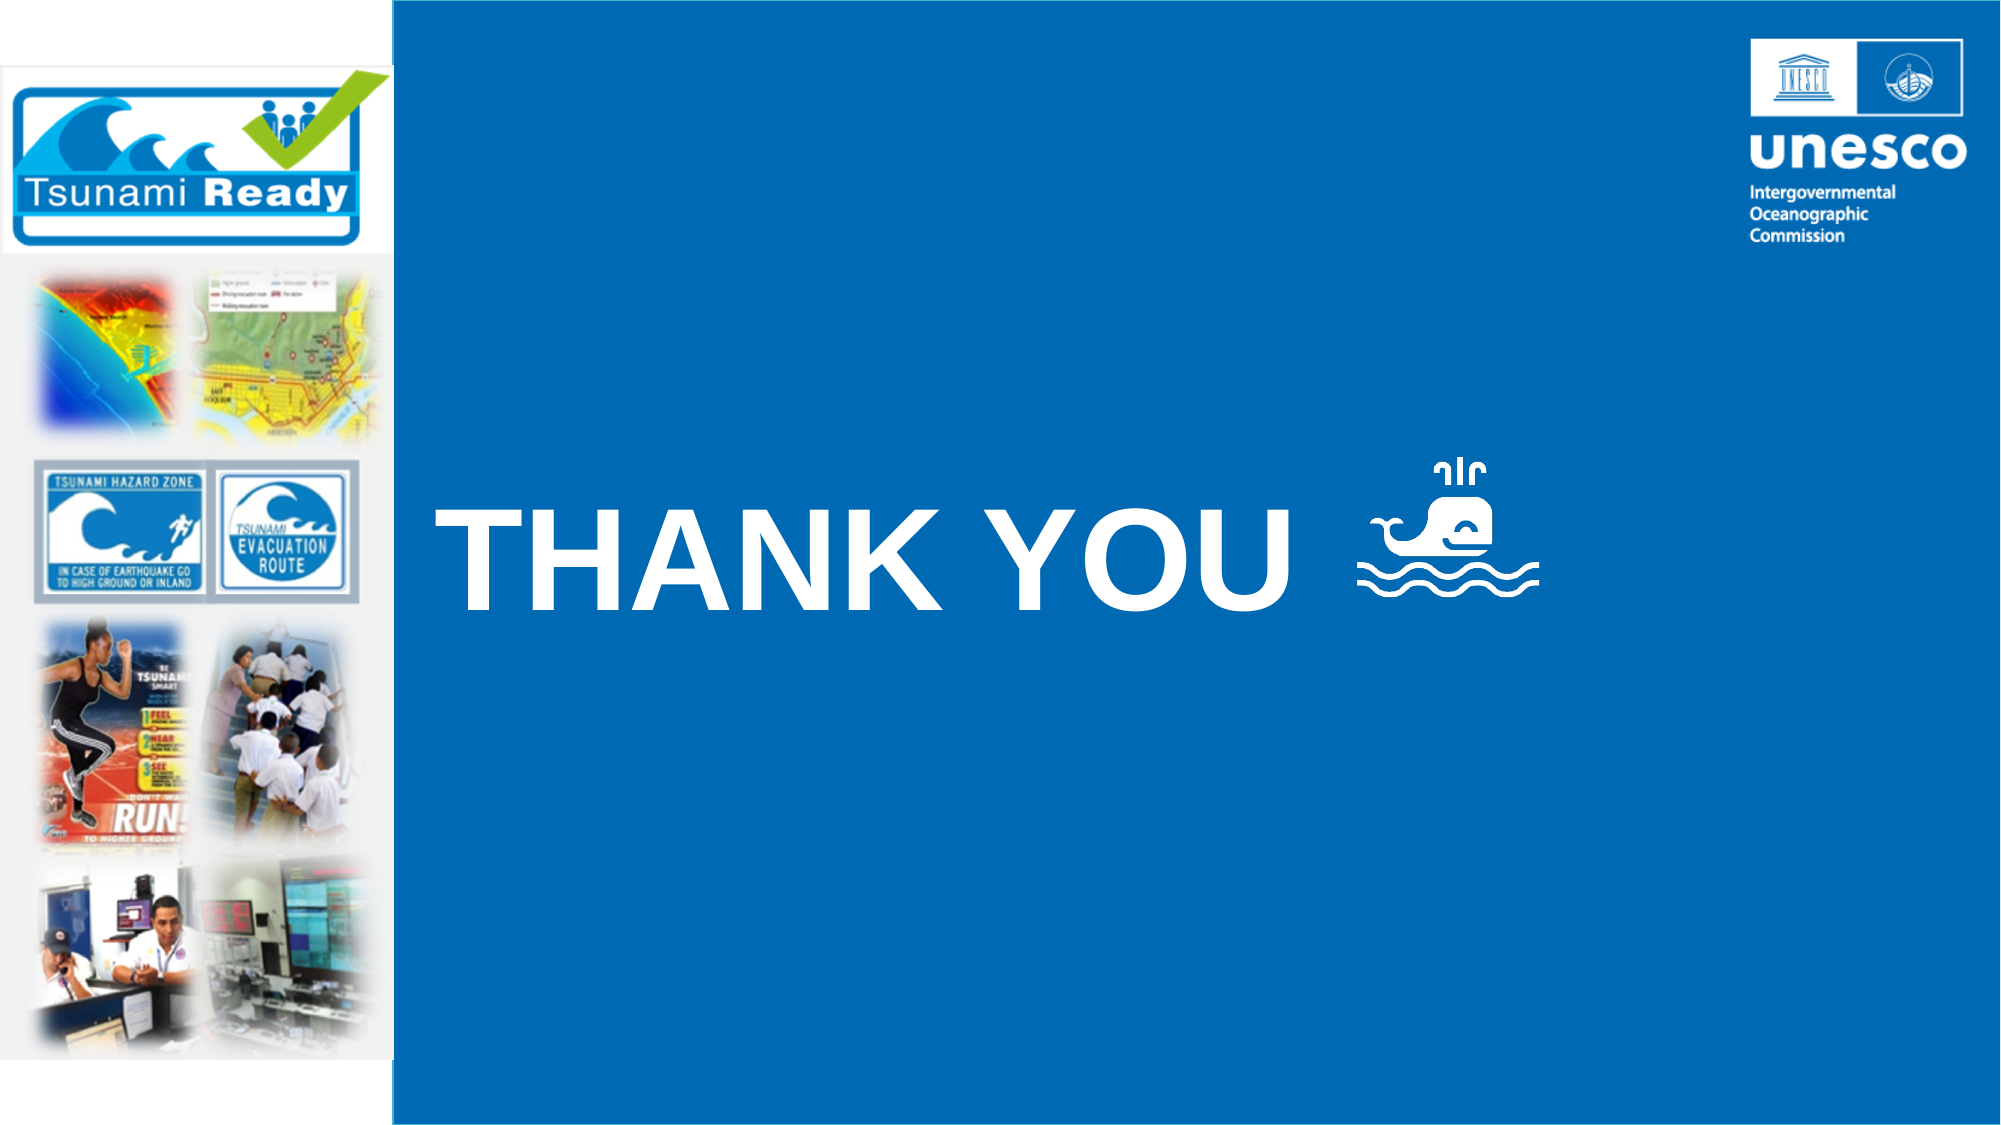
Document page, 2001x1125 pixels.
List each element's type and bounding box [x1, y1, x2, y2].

picture [1734, 22, 1981, 259]
picture [0, 65, 394, 1060]
picture [1354, 457, 1542, 600]
